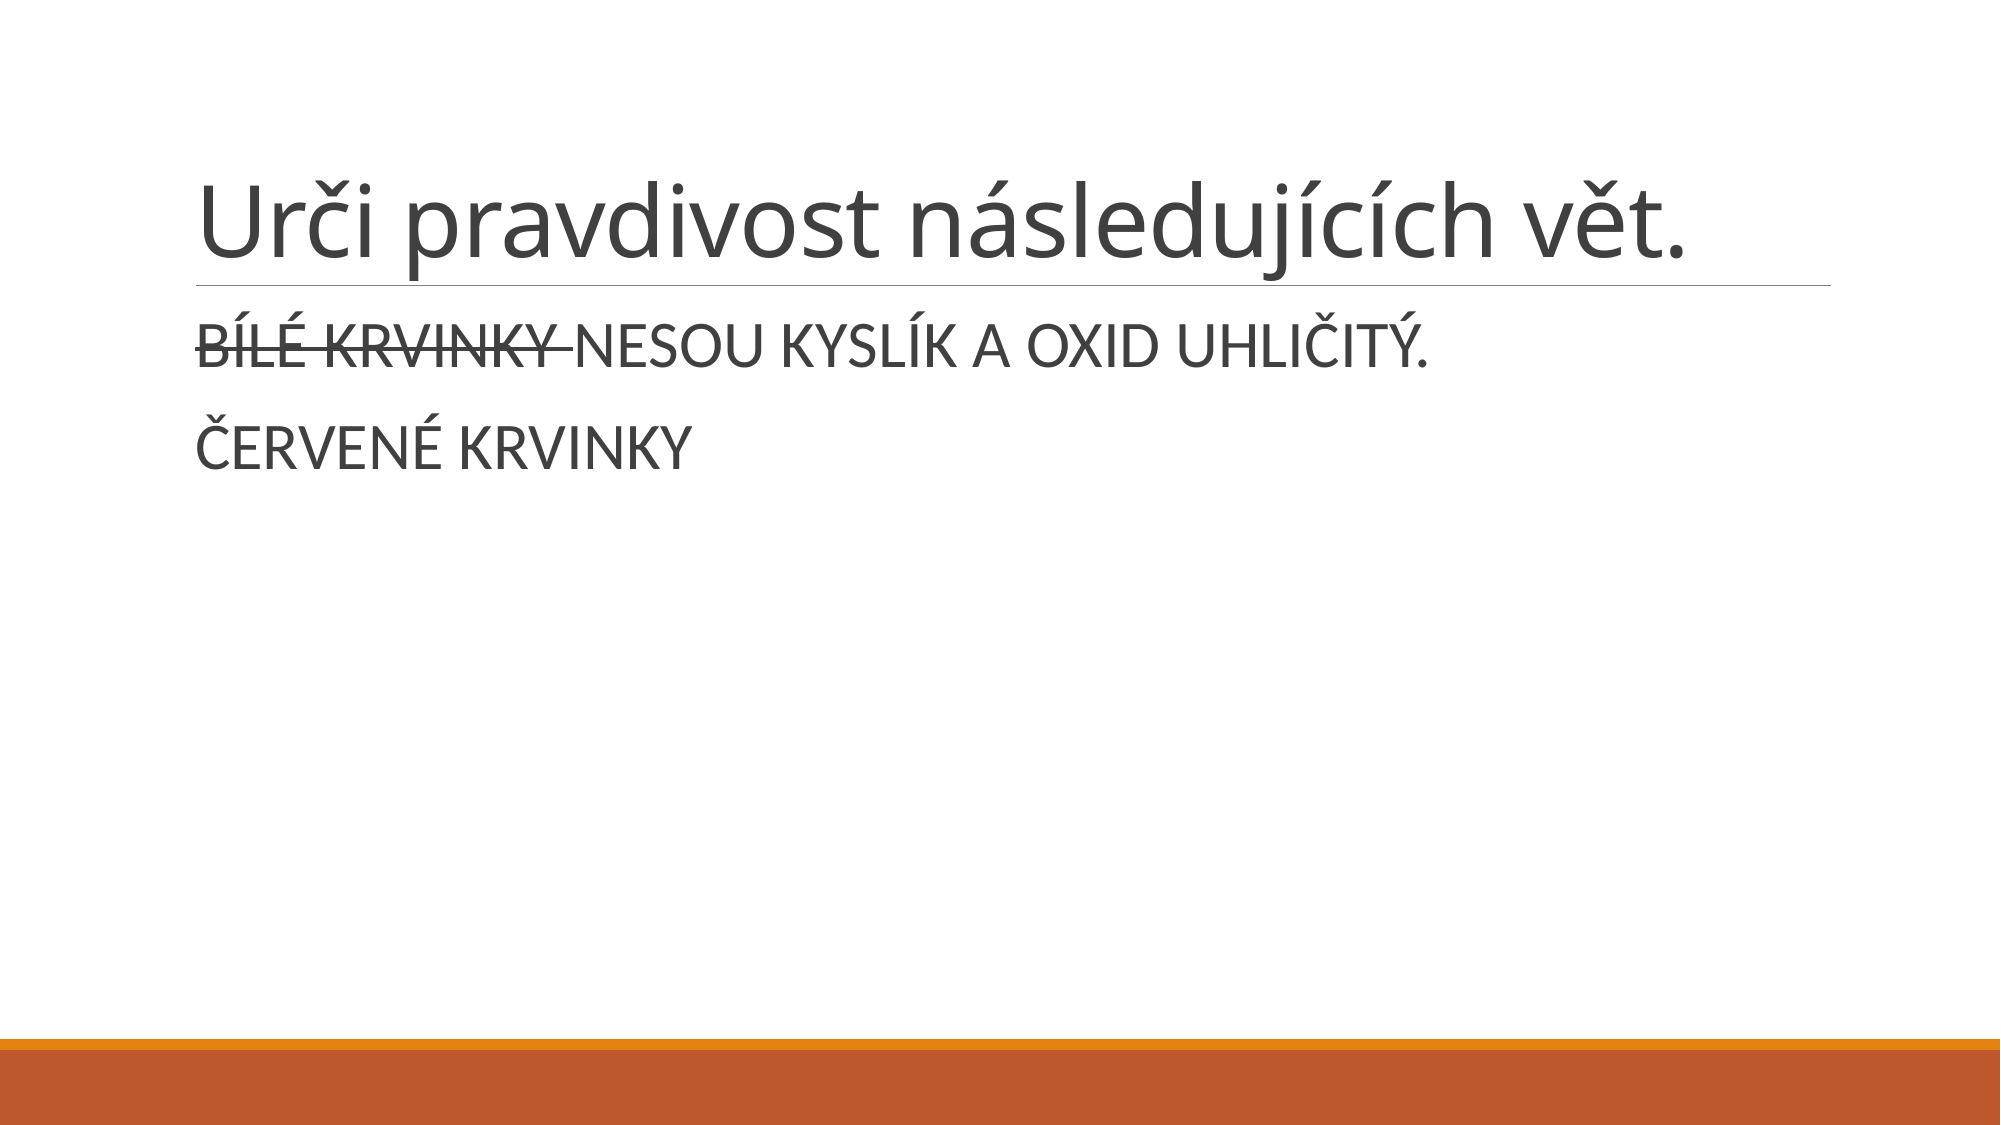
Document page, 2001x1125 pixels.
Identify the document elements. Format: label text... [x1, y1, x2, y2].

list BÍLÉ KRVINKY NESOU KYSLÍK A OXID UHLIČITÝ. ČERVENÉ KRVINKY [180, 302, 1830, 963]
title Urči pravdivost následujících vět. [180, 47, 1830, 285]
